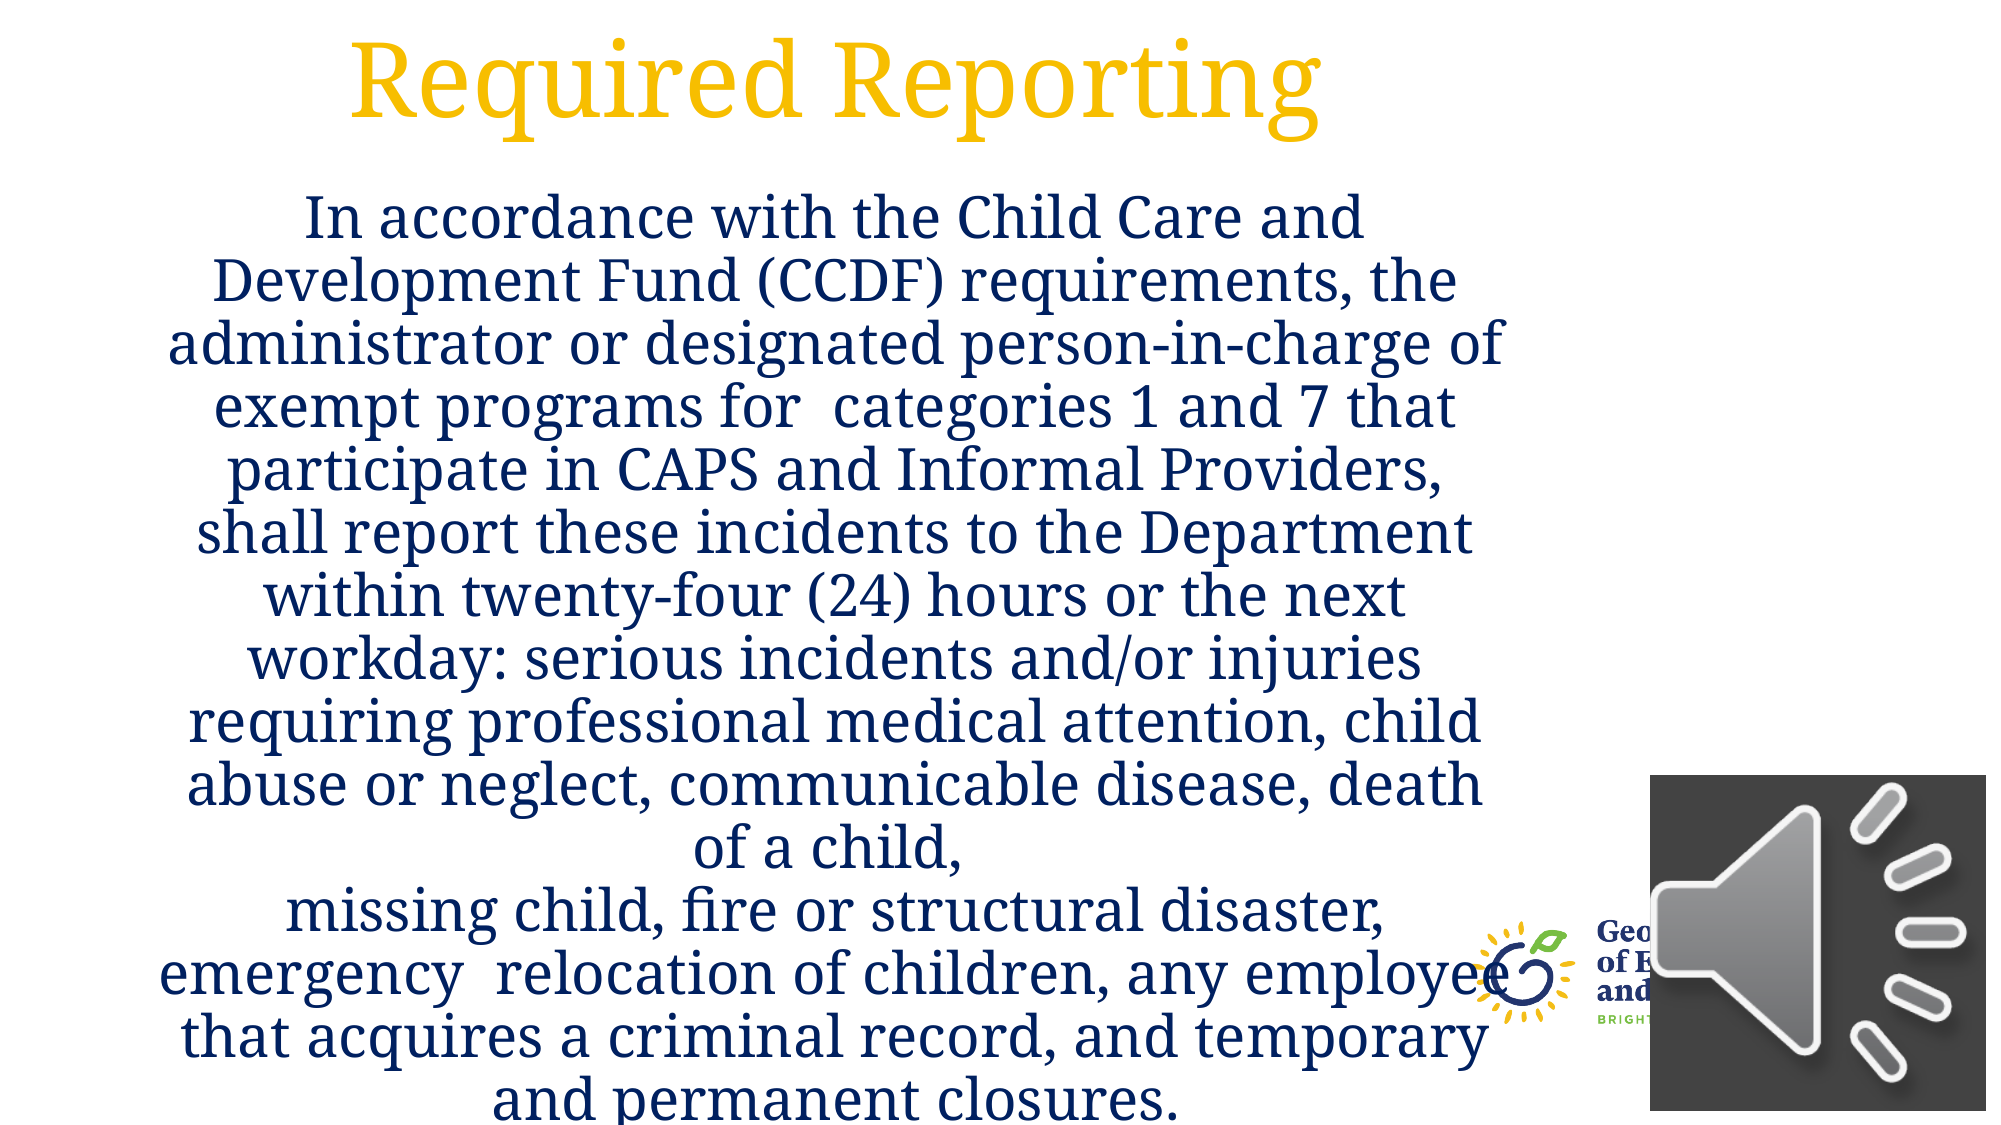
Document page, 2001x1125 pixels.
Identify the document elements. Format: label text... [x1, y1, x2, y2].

text_box In accordance with the Child Care and Development Fund (CCDF) requirements, the administrator or designated person-in-charge of exempt programs for categories 1 and 7 that participate in CAPS and Informal Providers, shall report these incidents to the Department within twenty-four (24) hours or the next workday: serious incidents and/or injuries requiring professional medical attention, child abuse or neglect, communicable disease, death of a child, missing child, fire or structural disaster, emergency relocation of children, any employee that acquires a criminal record, and temporary and permanent closures. [139, 181, 1532, 399]
title Required Reporting [139, 19, 1532, 181]
picture [1464, 773, 1987, 1112]
